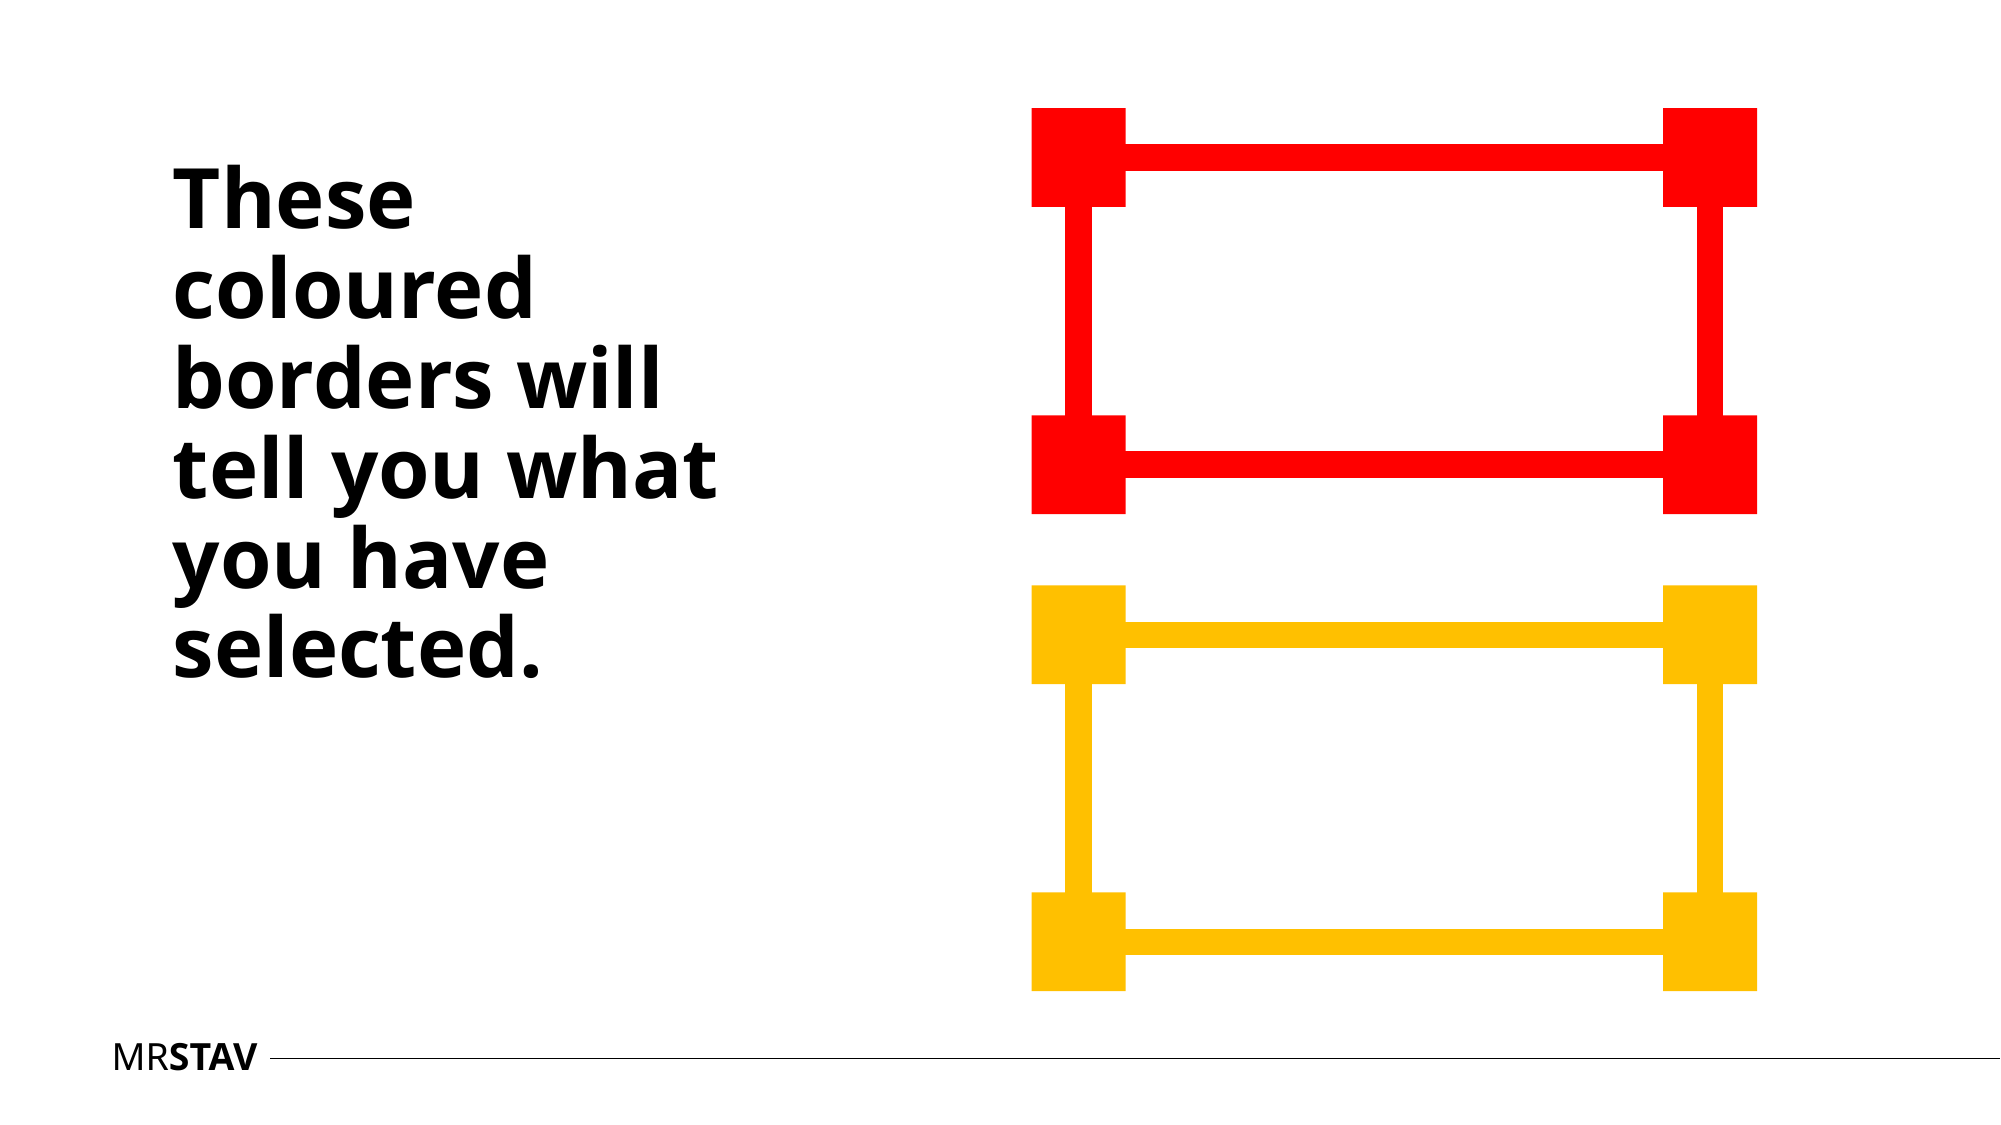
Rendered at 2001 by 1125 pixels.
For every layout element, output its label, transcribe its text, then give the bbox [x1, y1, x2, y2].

text_box These coloured borders will tell you what you have selected. [158, 149, 810, 976]
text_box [1031, 108, 1757, 515]
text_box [1031, 585, 1757, 992]
